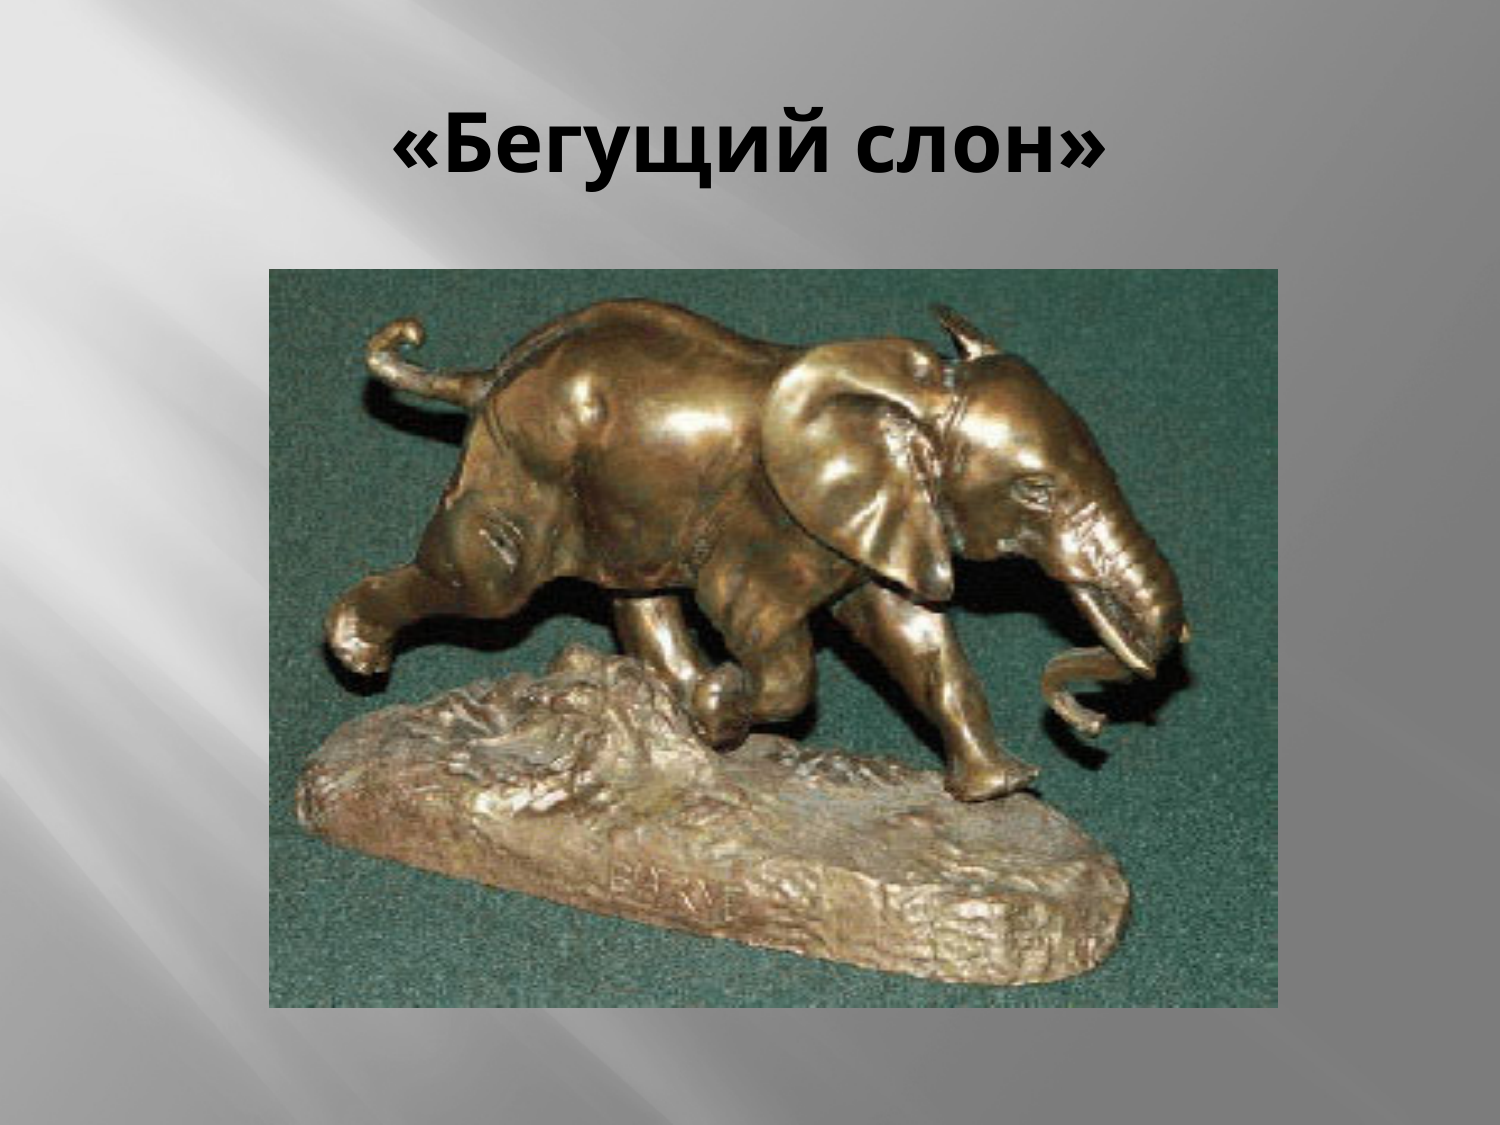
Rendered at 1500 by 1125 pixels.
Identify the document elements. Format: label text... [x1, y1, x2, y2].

title «Бегущий слон» [75, 45, 1425, 233]
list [269, 269, 1278, 1008]
